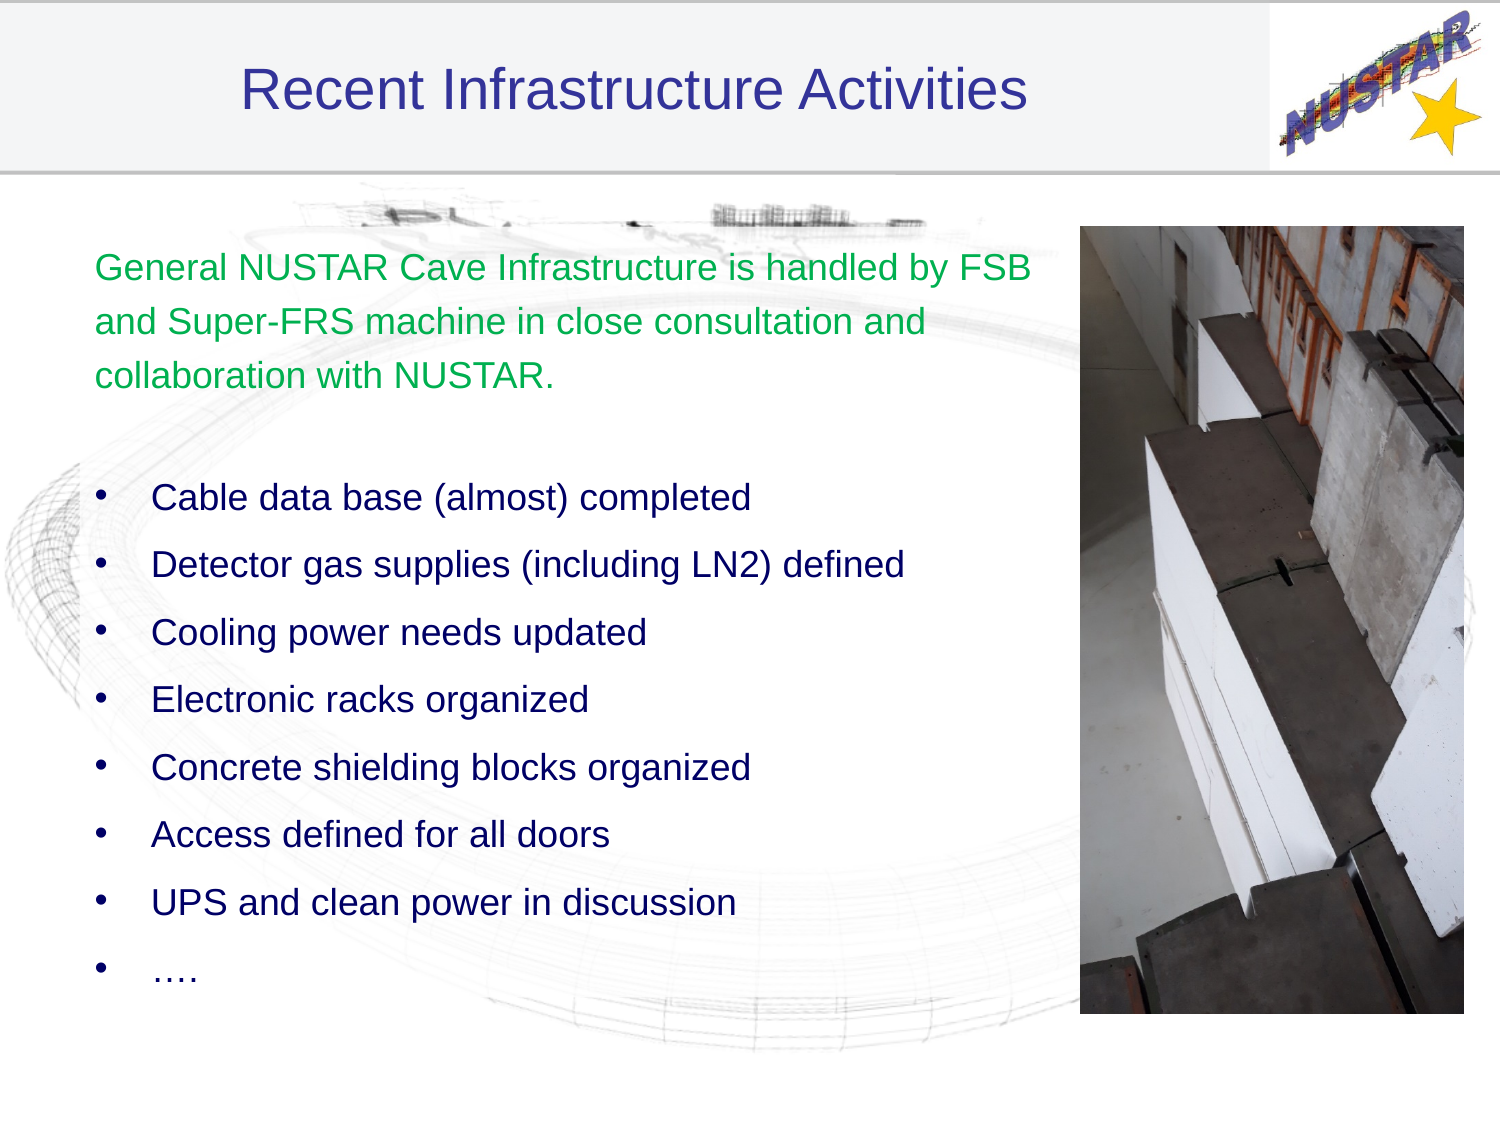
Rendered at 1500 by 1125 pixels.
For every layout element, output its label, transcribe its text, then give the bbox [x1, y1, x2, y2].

picture [1270, 3, 1500, 170]
title Recent Infrastructure Activities [0, 0, 1270, 173]
picture [0, 175, 1500, 1125]
text_box General NUSTAR Cave Infrastructure is handled by FSB and Super-FRS machine in close consultation and collaboration with NUSTAR. Cable data base (almost) completed Detector gas supplies (including LN2) defined Cooling power needs updated Electronic racks organized Concrete shielding blocks organized Access defined for all doors UPS and clean power in discussion …. [79, 226, 1079, 998]
